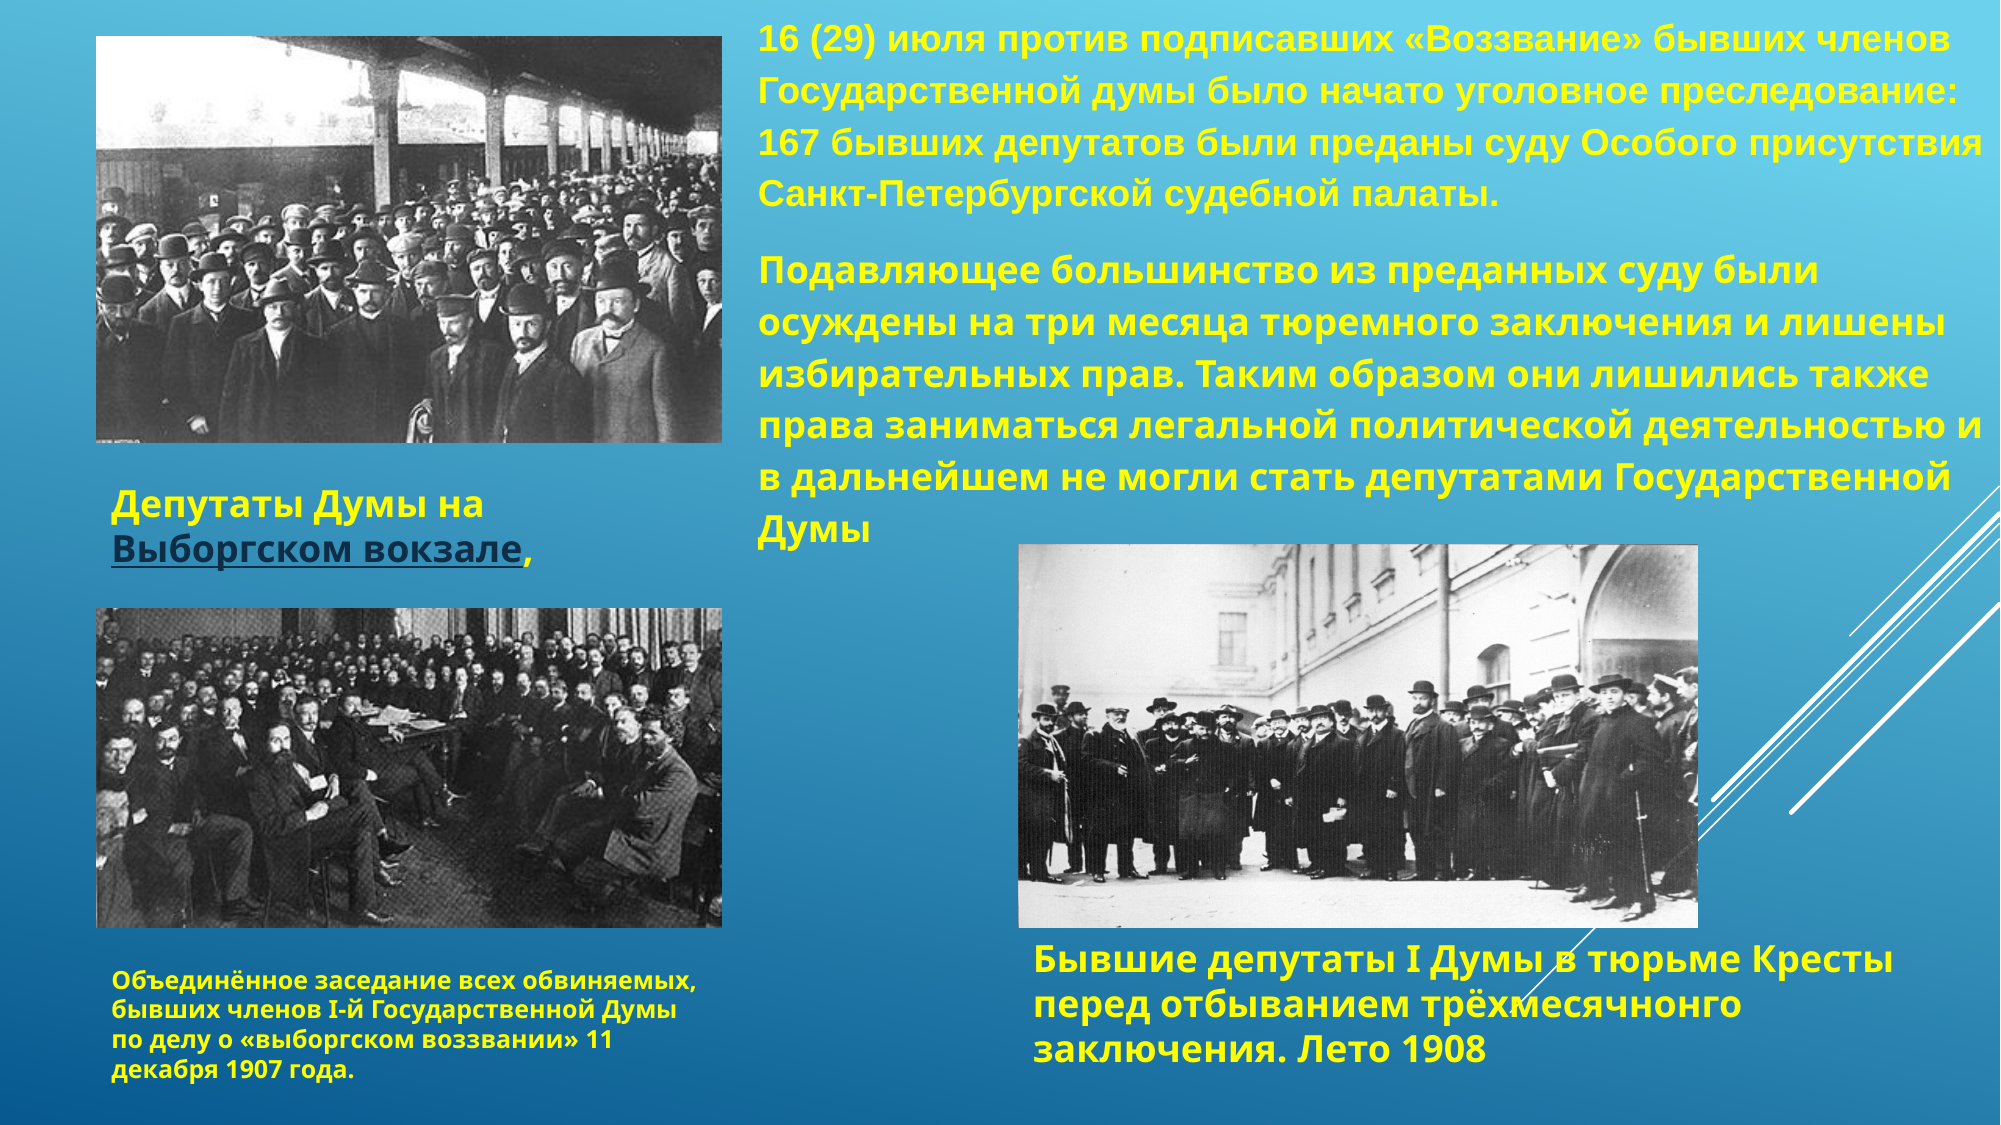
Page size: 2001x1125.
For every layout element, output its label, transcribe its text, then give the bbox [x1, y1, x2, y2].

picture [96, 36, 722, 444]
text_box Депутаты Думы на Выборгском вокзале, [96, 472, 722, 584]
text_box Объединённое заседание всех обвиняемых, бывших членов I-й Государственной Думы по делу о «выборгском воззвании» 11 декабря 1907 года. [96, 956, 722, 1125]
picture [1017, 544, 1698, 928]
picture [96, 608, 722, 928]
text_box Бывшие депутаты I Думы в тюрьме Кресты перед отбыванием трёхмесячнонго заключения. Лето 1908 [1018, 928, 2000, 1123]
text_box 16 (29) июля против подписавших «Воззвание» бывших членов Государственной думы было начато уголовное преследование: 167 бывших депутатов были преданы суду Особого присутствия Санкт-Петербургской судебной палаты. Подавляющее большинство из преданных суду были осуждены на три месяца тюремного заключения и лишены избирательных прав. Таким образом они лишились также права заниматься легальной политической деятельностью и в дальнейшем не могли стать депутатами Государственной Думы [743, 0, 2000, 558]
